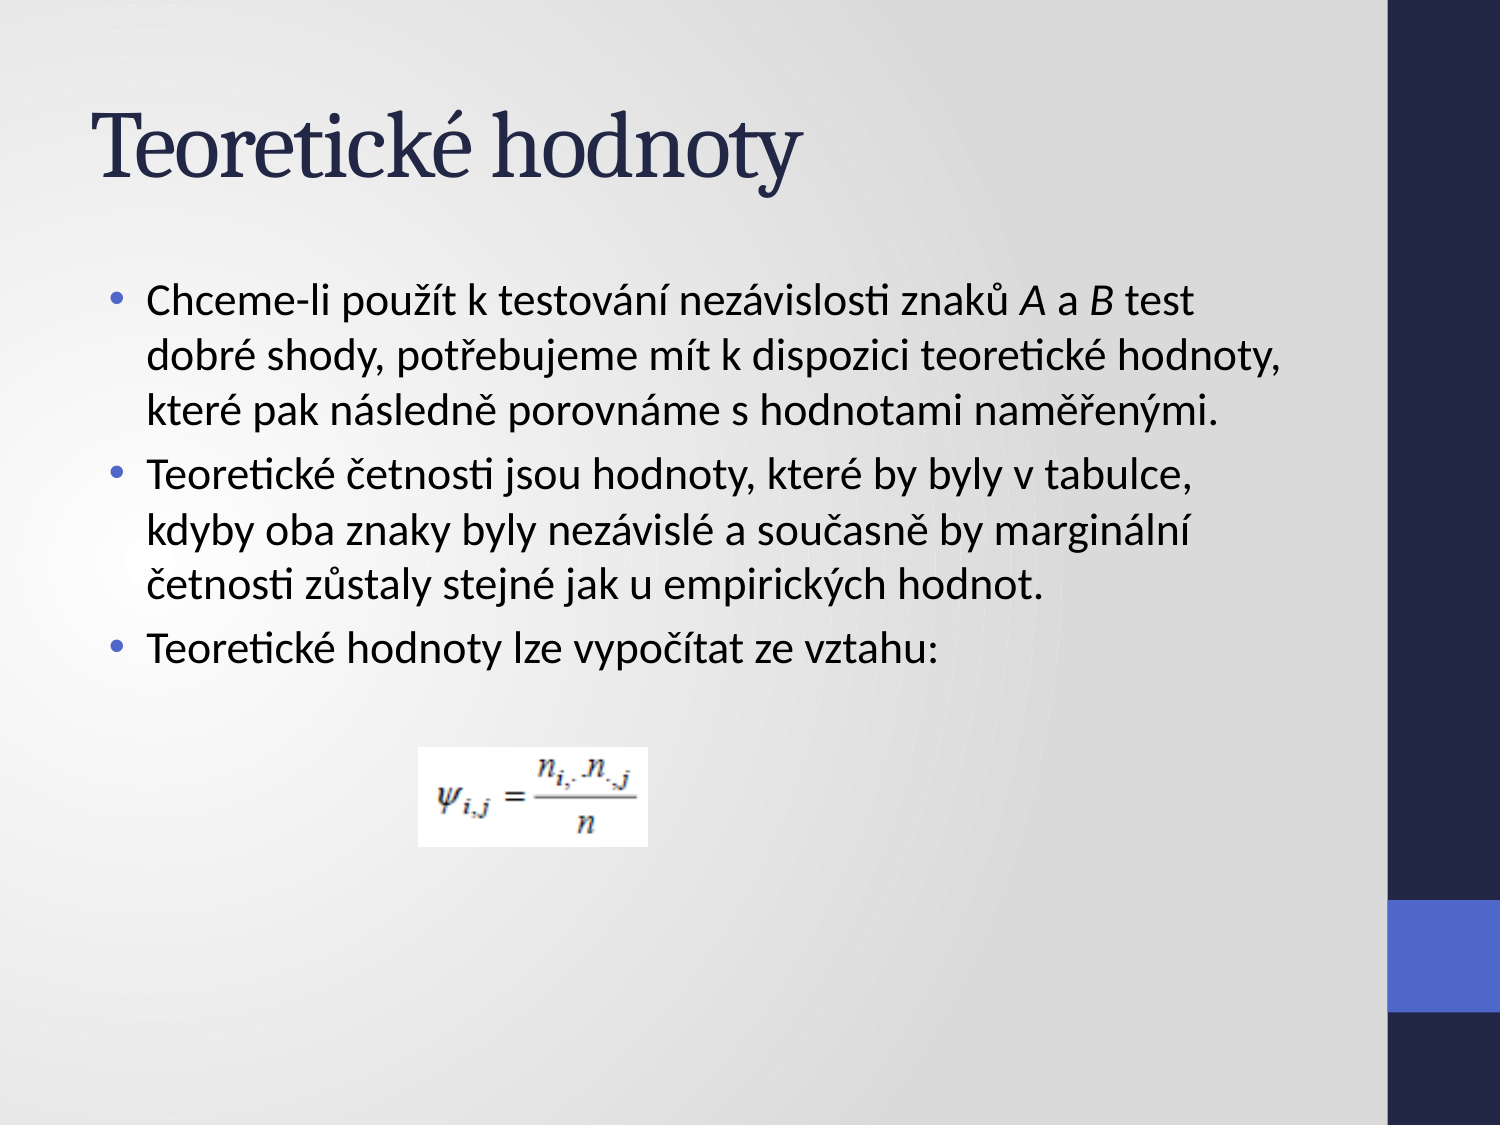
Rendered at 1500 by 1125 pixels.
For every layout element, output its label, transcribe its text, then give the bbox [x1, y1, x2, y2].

picture [417, 747, 648, 847]
title Teoretické hodnoty [75, 45, 1325, 233]
list Chceme-li použít k testování nezávislosti znaků A a B test dobré shody, potřebujeme mít k dispozici teoretické hodnoty, které pak následně porovnáme s hodnotami naměřenými. Teoretické četnosti jsou hodnoty, které by byly v tabulce, kdyby oba znaky byly nezávislé a současně by marginální četnosti zůstaly stejné jak u empirických hodnot. Teoretické hodnoty lze vypočítat ze vztahu: [75, 262, 1325, 1050]
